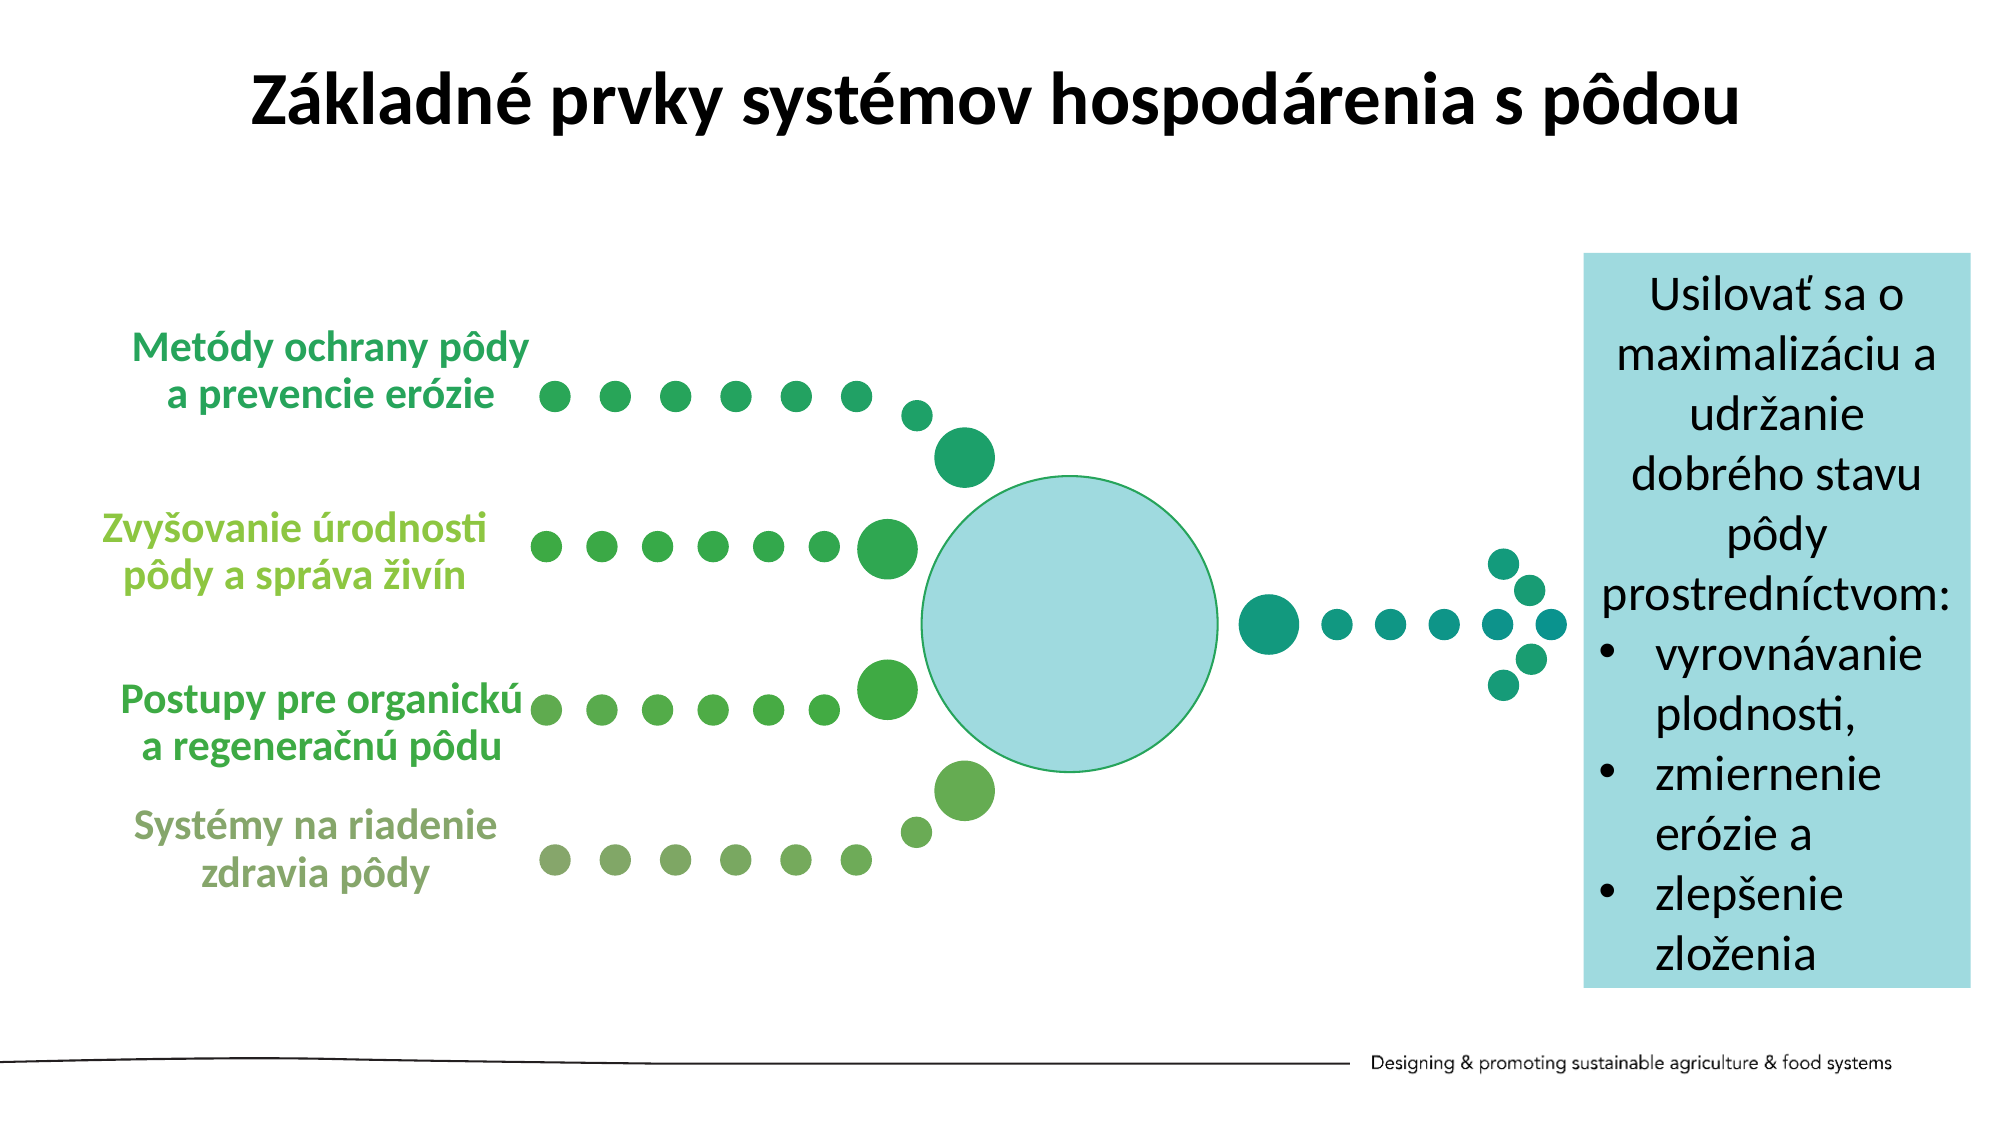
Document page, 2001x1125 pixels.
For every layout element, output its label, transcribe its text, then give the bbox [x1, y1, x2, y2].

picture [1332, 1045, 1914, 1088]
text_box Usilovať sa o maximalizáciu a udržanie dobrého stavu pôdy prostredníctvom: vyrovnávanie plodnosti, zmiernenie erózie a zlepšenie zloženia [1583, 252, 1971, 988]
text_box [88, 309, 1567, 897]
text_box Základné prvky systémov hospodárenia s pôdou [110, 42, 1885, 147]
